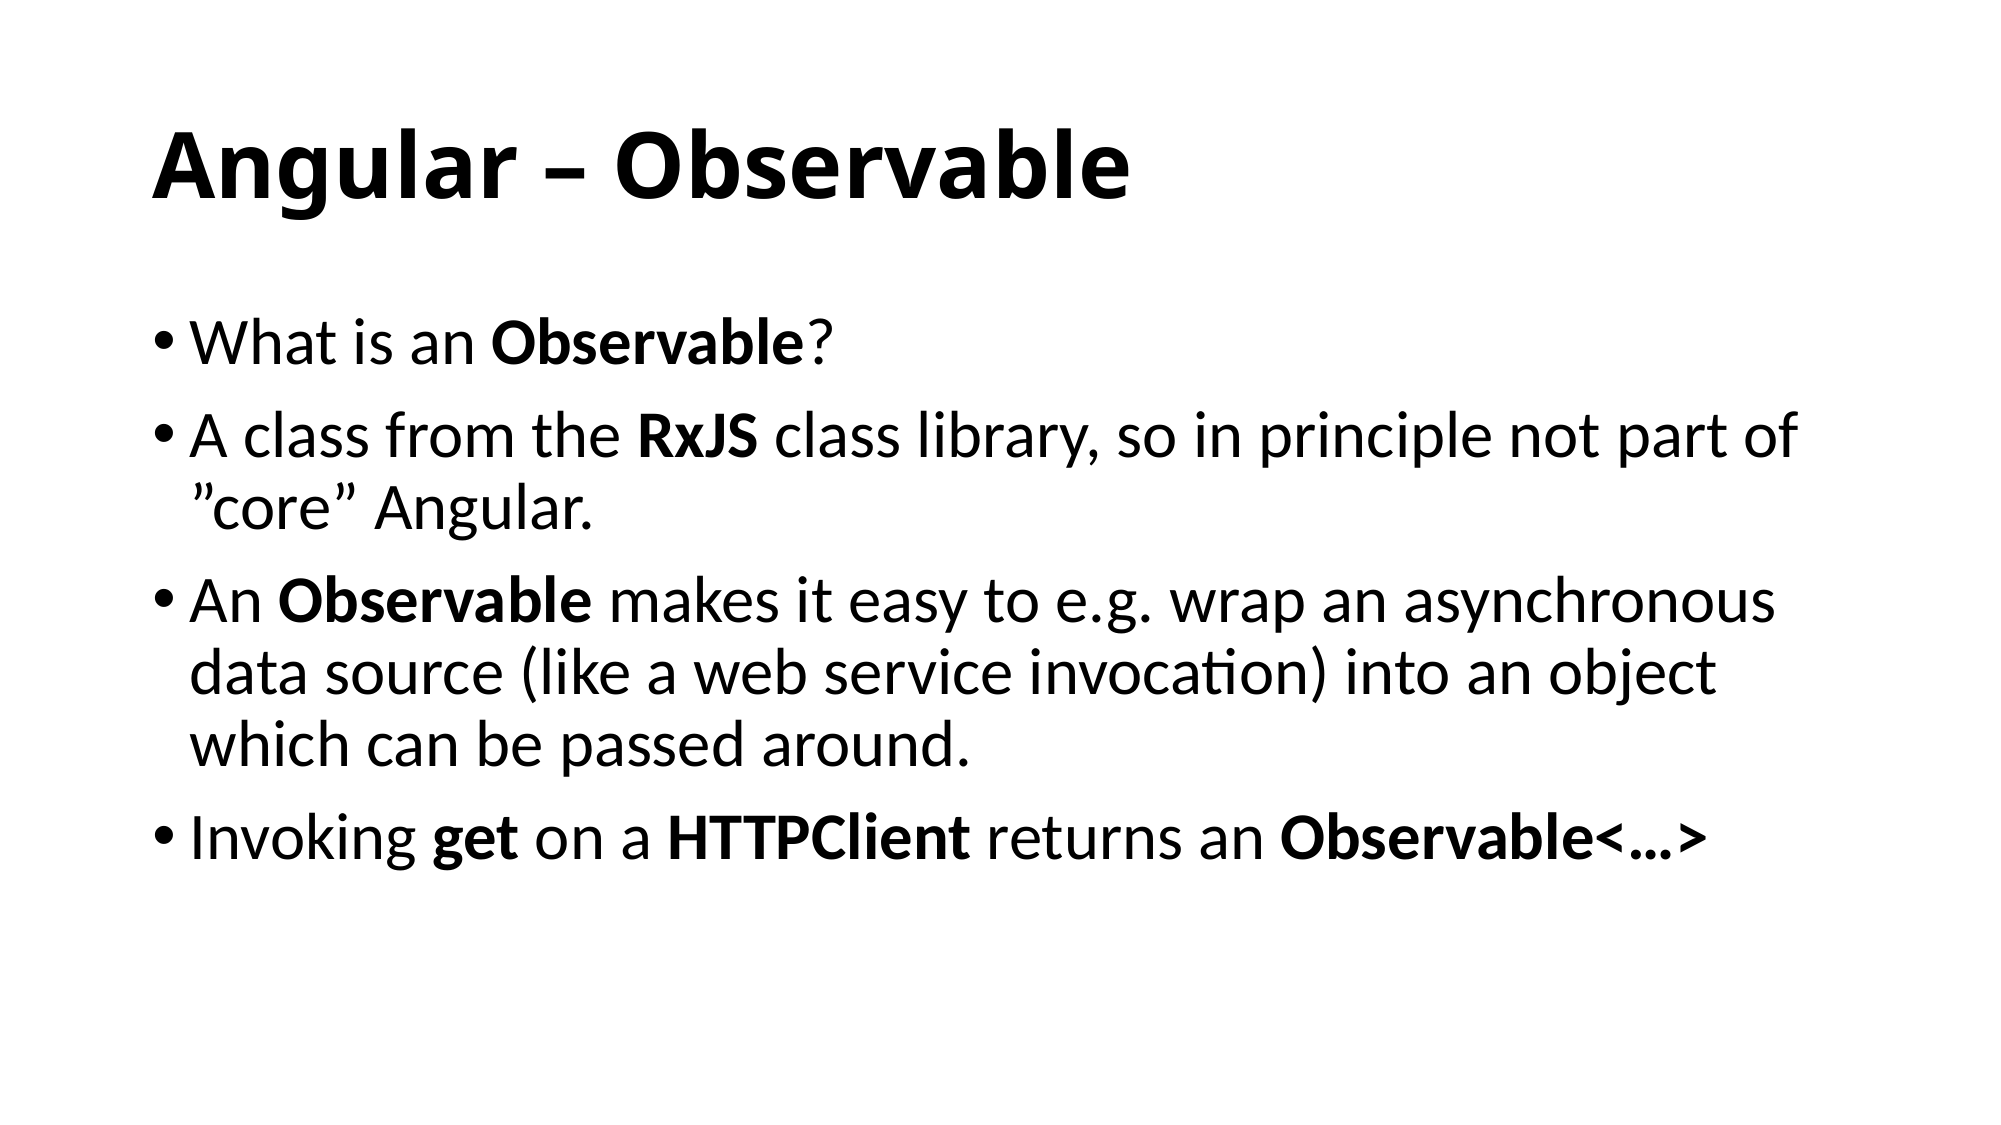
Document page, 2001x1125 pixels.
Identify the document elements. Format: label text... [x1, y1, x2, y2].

title Angular – Observable [137, 59, 1863, 278]
list What is an Observable? A class from the RxJS class library, so in principle not part of ”core” Angular. An Observable makes it easy to e.g. wrap an asynchronous data source (like a web service invocation) into an object which can be passed around. Invoking get on a HTTPClient returns an Observable<…> [137, 299, 1824, 972]
